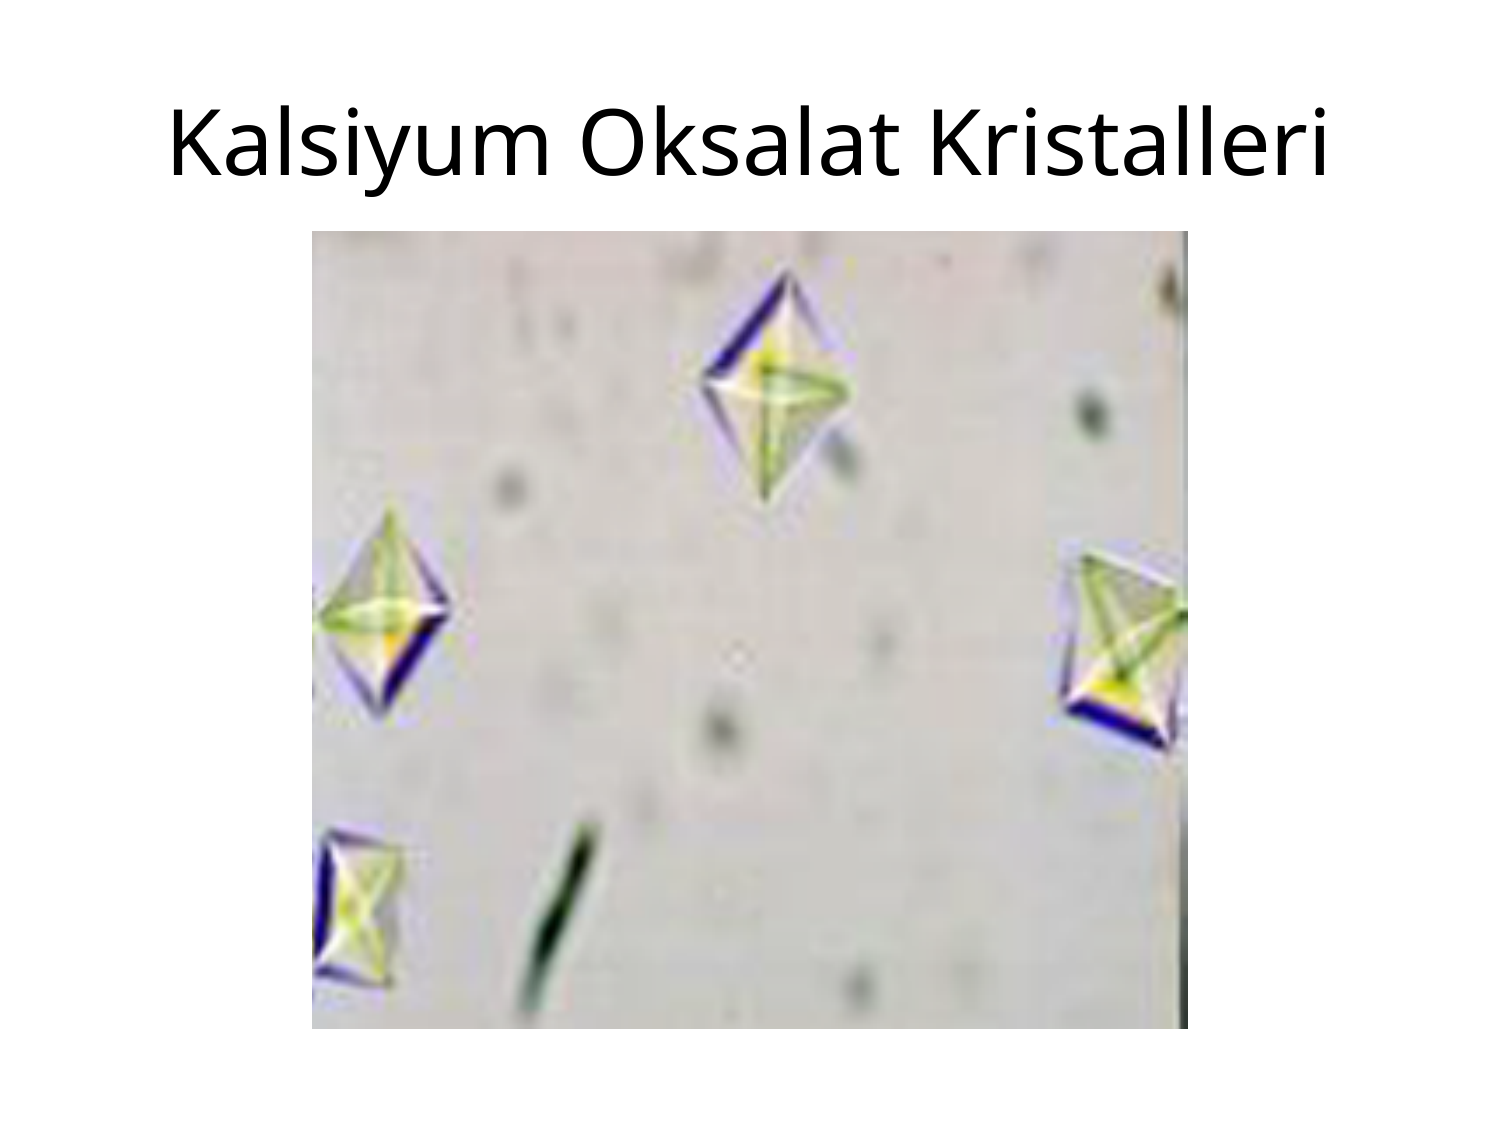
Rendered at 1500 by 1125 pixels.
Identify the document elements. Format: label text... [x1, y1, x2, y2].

title Kalsiyum Oksalat Kristalleri [75, 45, 1425, 233]
picture [312, 231, 1188, 1030]
